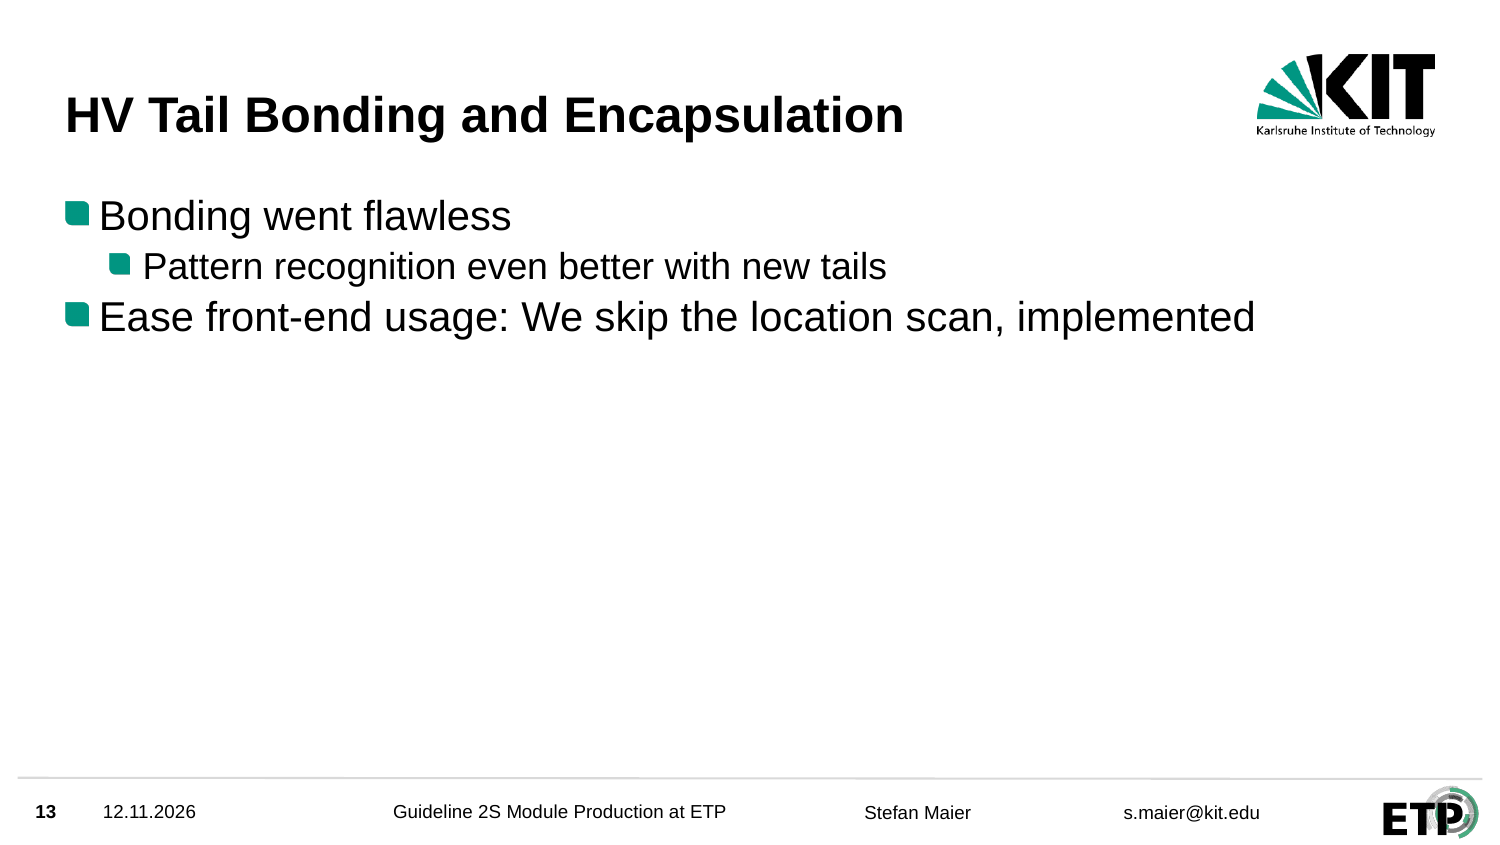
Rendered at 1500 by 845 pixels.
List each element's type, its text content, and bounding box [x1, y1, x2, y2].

slide_number 13 [35, 778, 89, 844]
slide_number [102, 778, 272, 844]
picture [65, 302, 89, 329]
picture [1378, 781, 1483, 839]
list Bonding went flawless Pattern recognition even better with new tails Ease front-end usage: We skip the location scan, implemented [65, 194, 1435, 747]
picture [65, 201, 89, 228]
picture [109, 253, 130, 277]
picture [1257, 54, 1435, 137]
title HV Tail Bonding and Encapsulation [64, 48, 1192, 144]
